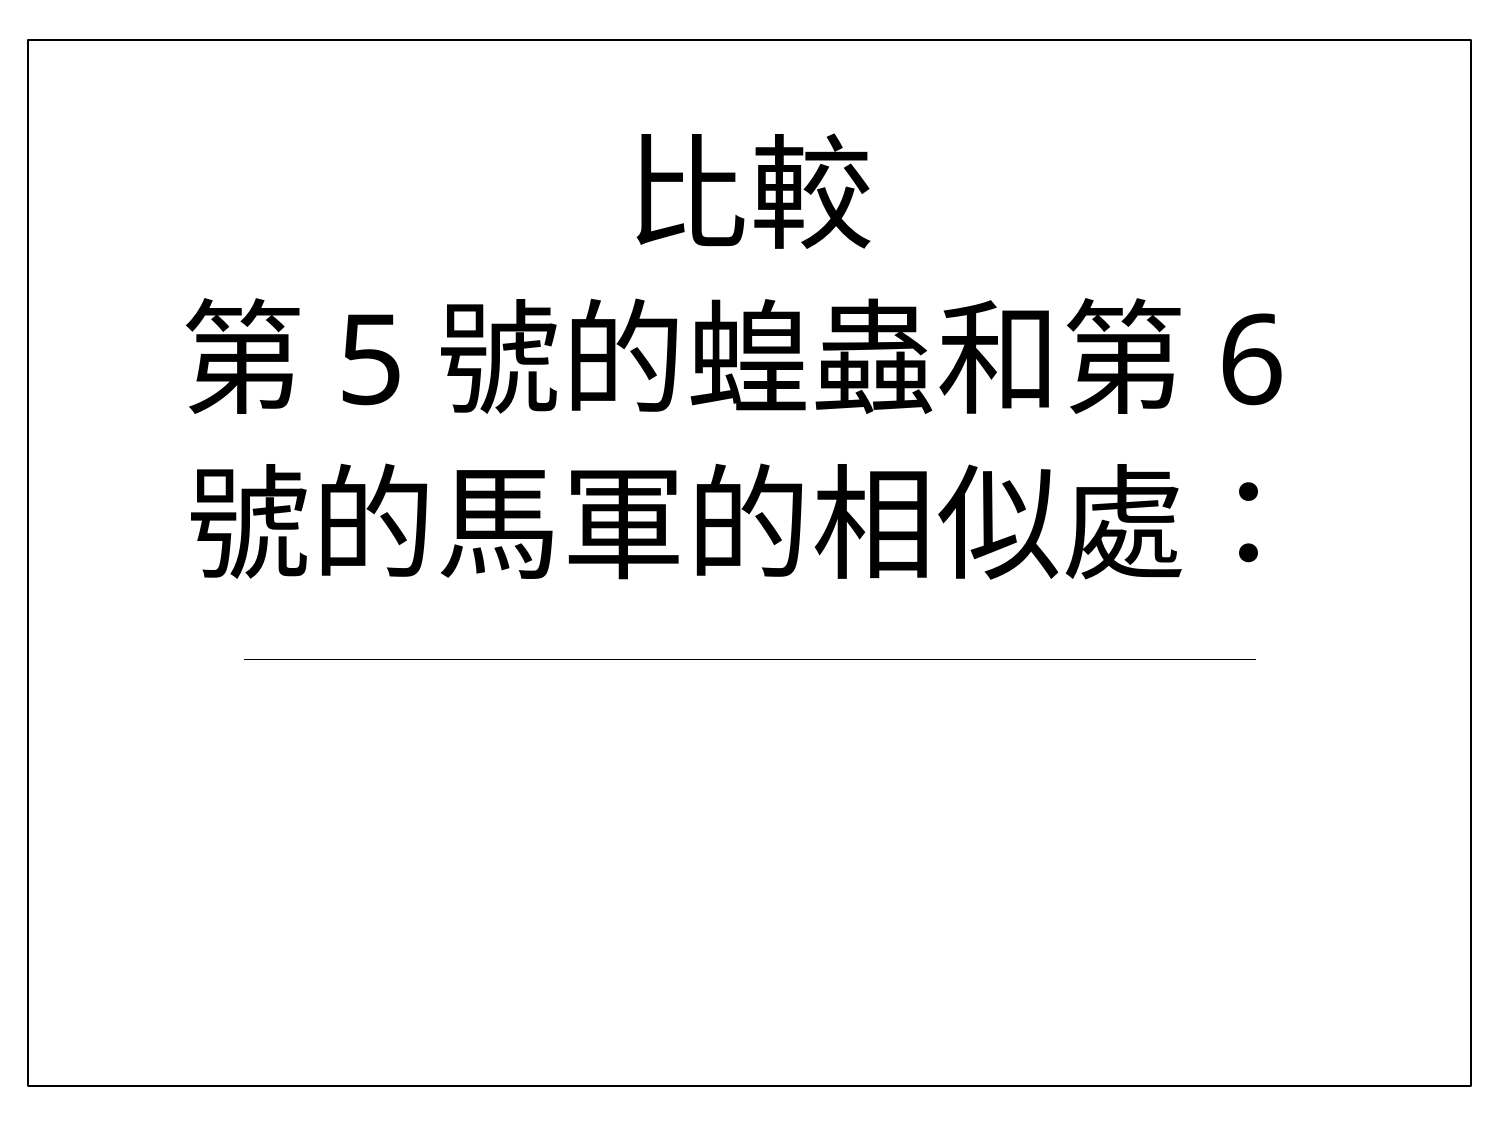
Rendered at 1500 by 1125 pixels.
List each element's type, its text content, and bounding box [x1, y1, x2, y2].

title 比較 第5號的蝗蟲和第6號的馬軍的相似處： [136, 112, 1363, 602]
